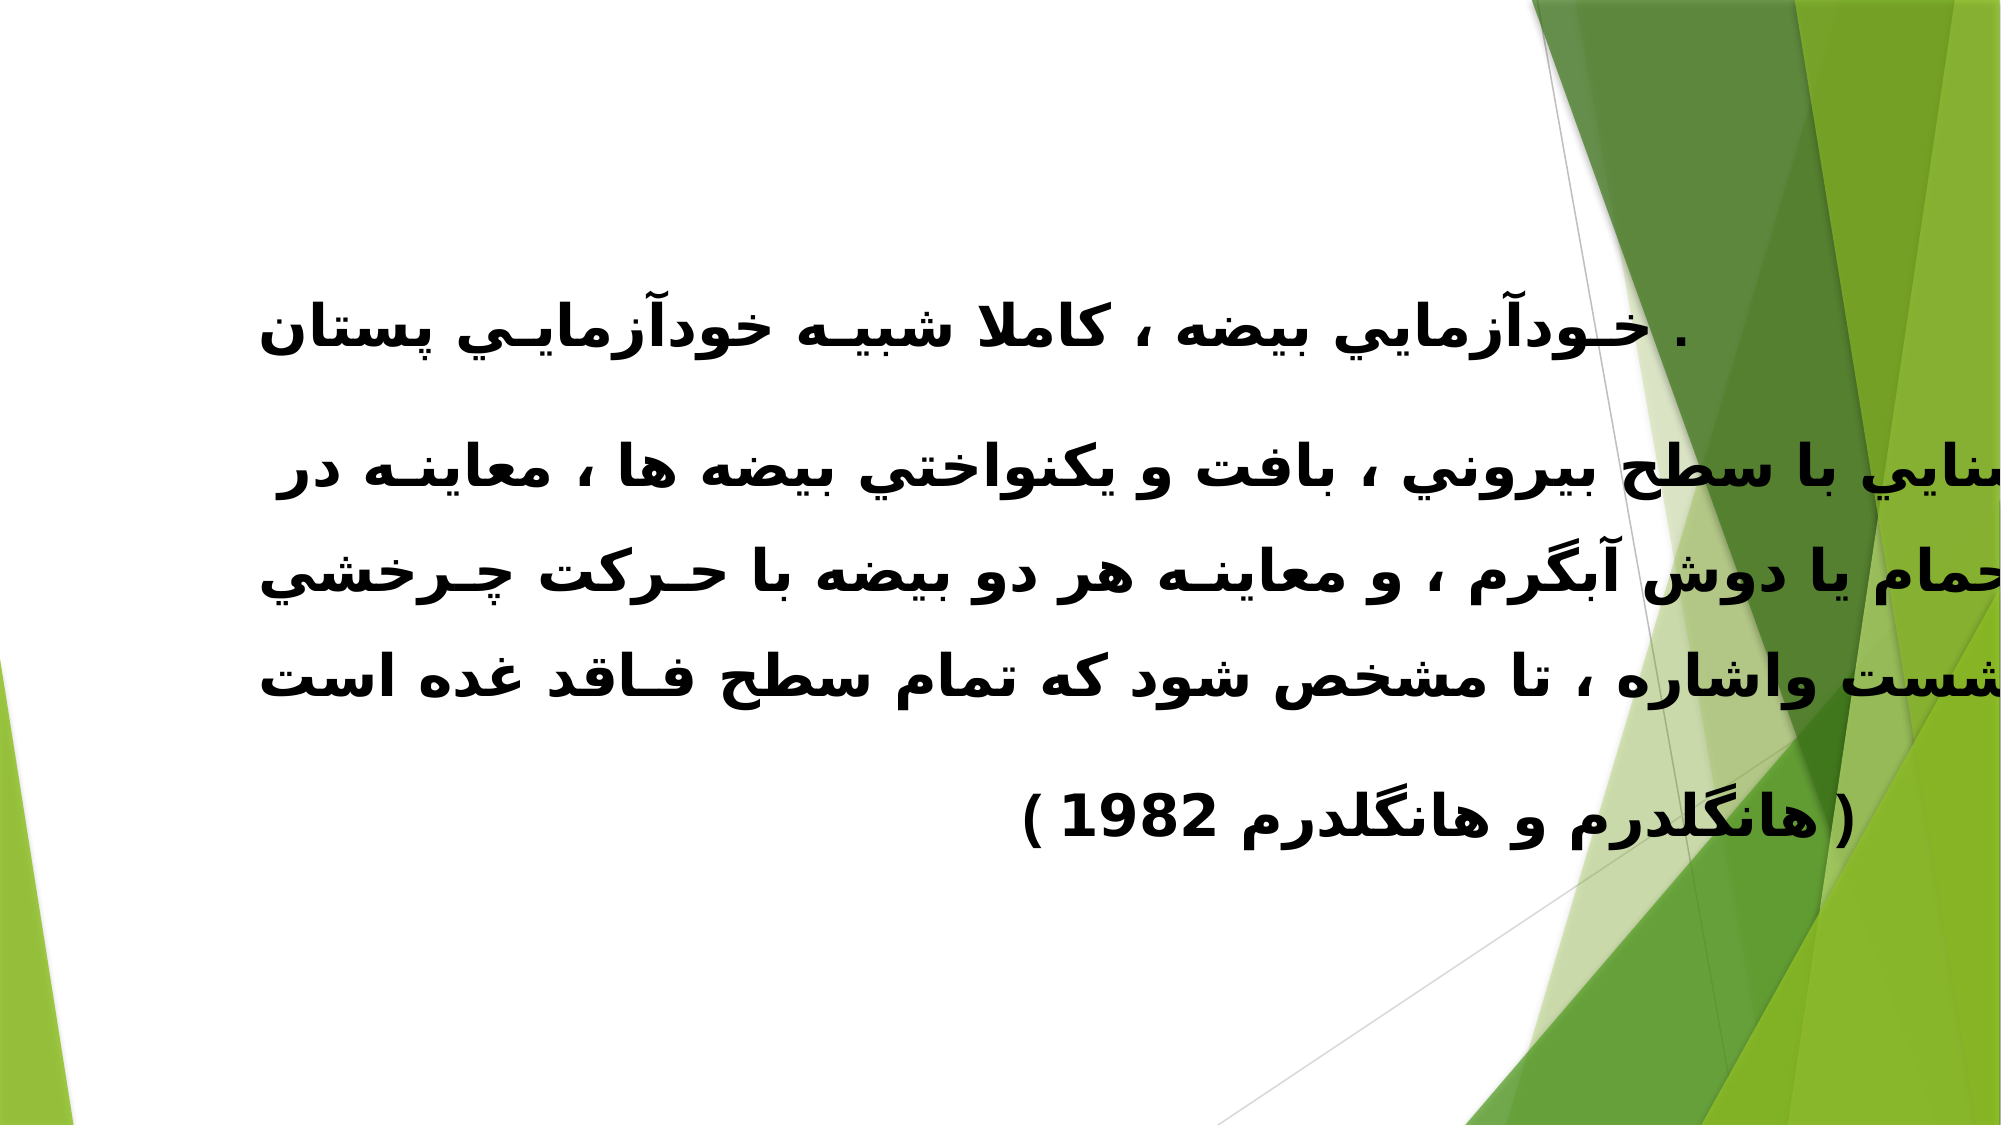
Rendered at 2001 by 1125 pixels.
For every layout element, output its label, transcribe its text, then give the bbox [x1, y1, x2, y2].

text_box خـودآزمايي بيضه ، كاملا شبيـه خودآزمايـي پستان . شامل آشنايي با سطح بيروني ، بافت و يكنواختي بيضه ها ، معاينـه در طي حمام يا دوش آبگرم ، و معاينـه هر دو بيضه با حـركت چـرخشي انگشت شست واشاره ، تا مشخص شود كه تمام سطح فـاقد غده است. ( هانگلدرم و هانگلدرم 1982 ) [244, 42, 1686, 1094]
